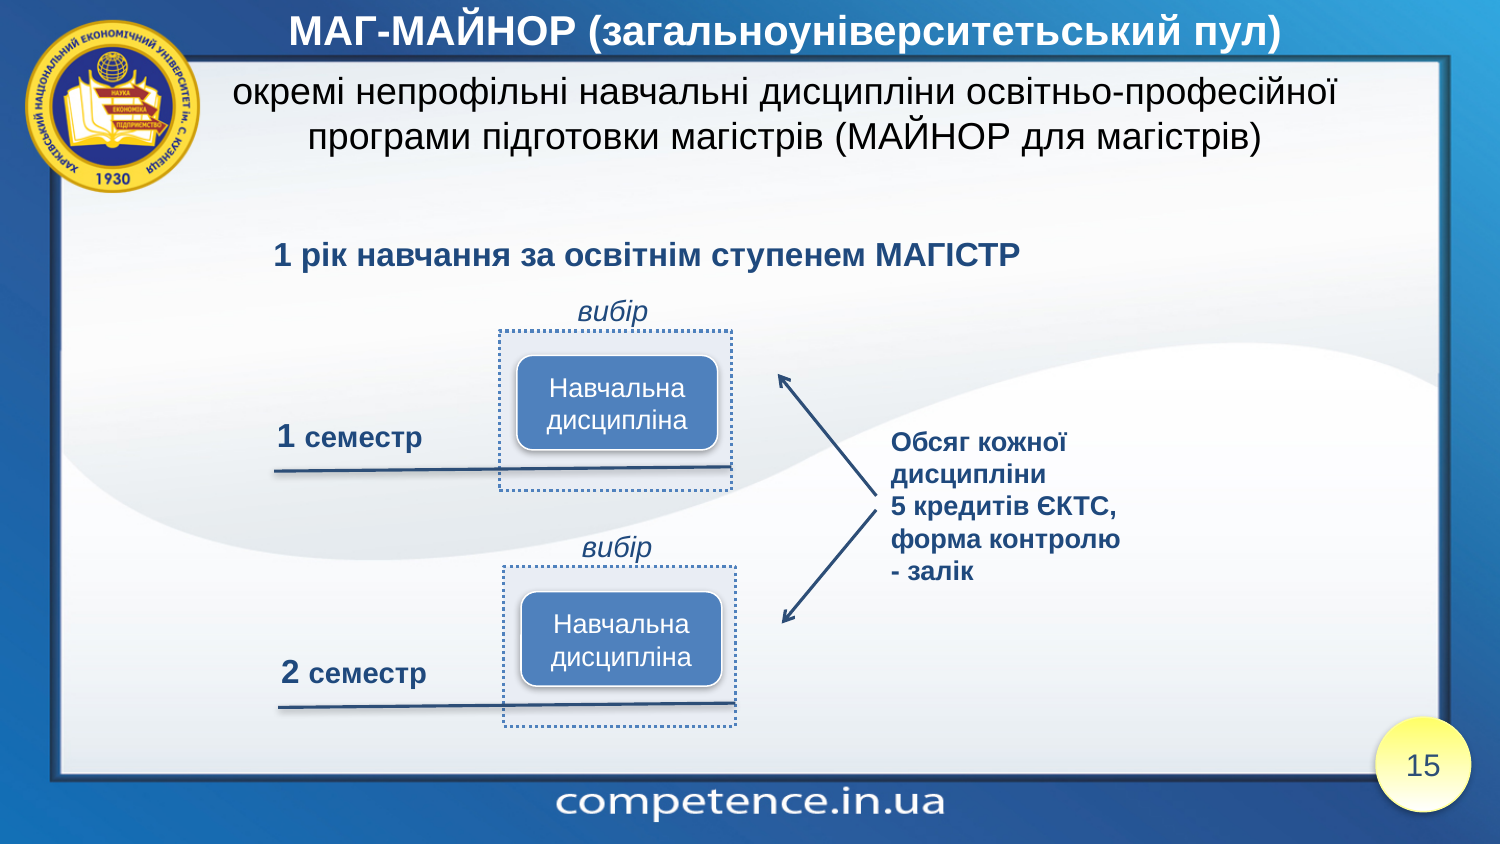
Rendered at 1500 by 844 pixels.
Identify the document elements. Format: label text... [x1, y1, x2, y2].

text_box Навчальна дисципліна [520, 590, 723, 687]
text_box вибір [497, 288, 737, 335]
text_box [497, 478, 733, 493]
text_box Обсяг кожної дисципліни 5 кредитів ЄКТС, форма контролю - залік [874, 384, 1142, 626]
text_box 1 рік навчання за освітнім ступенем МАГІСТР [209, 219, 1086, 288]
picture [0, 0, 1500, 844]
text_box 15 [1375, 716, 1472, 813]
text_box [777, 373, 877, 497]
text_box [273, 466, 732, 472]
text_box 2 семестр [263, 636, 445, 705]
text_box [501, 714, 737, 728]
text_box МАГ-МАЙНОР (загальноуніверситетьський пул) окремі непрофільні навчальні дисципліни освітньо-професійної програми підготовки магістрів (МАЙНОР для магістрів) [135, 0, 1435, 56]
text_box 1 семестр [259, 400, 440, 469]
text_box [277, 702, 736, 708]
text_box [781, 509, 877, 624]
text_box [497, 335, 733, 465]
text_box Навчальна дисципліна [516, 354, 719, 451]
text_box [501, 571, 737, 701]
text_box вибір [501, 520, 742, 571]
